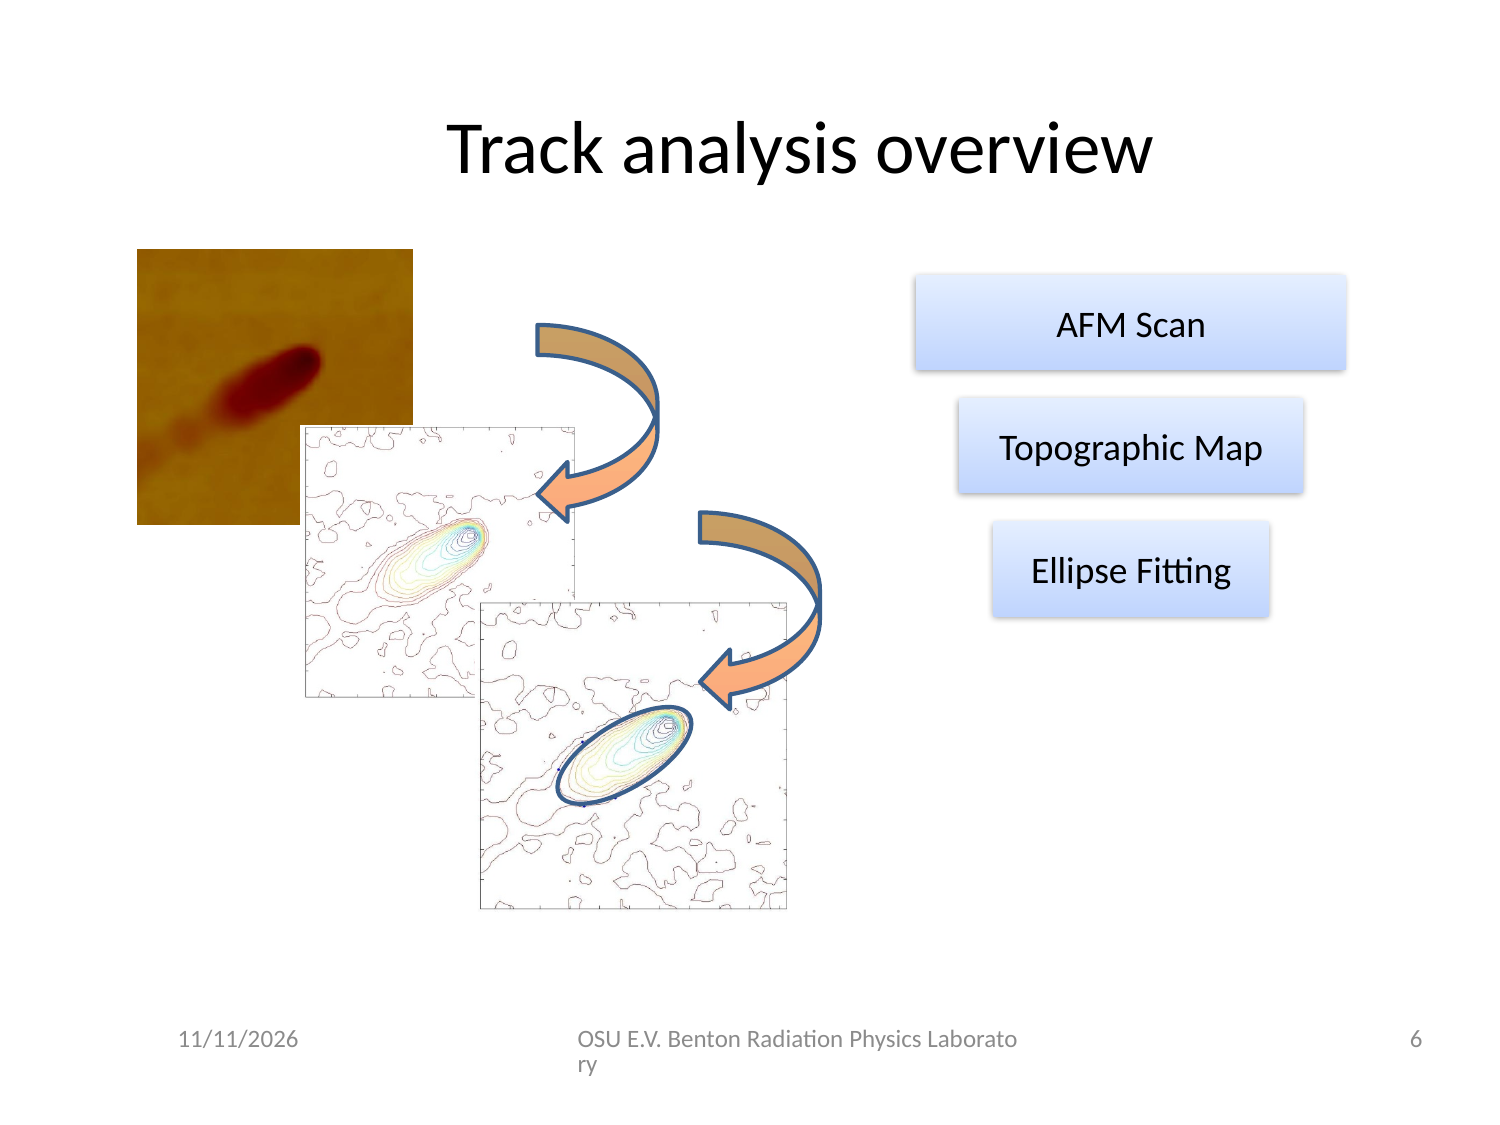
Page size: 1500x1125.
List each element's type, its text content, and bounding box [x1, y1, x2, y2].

footer OSU E.V. Benton Radiation Physics Laboratory [562, 999, 1038, 1075]
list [299, 424, 576, 701]
text_box [535, 322, 660, 507]
slide_number 6 [1125, 999, 1438, 1075]
title Track analysis overview [162, 50, 1438, 238]
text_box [862, 274, 1401, 863]
picture [474, 599, 788, 913]
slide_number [162, 999, 475, 1075]
text_box [697, 510, 823, 673]
picture [137, 249, 413, 526]
